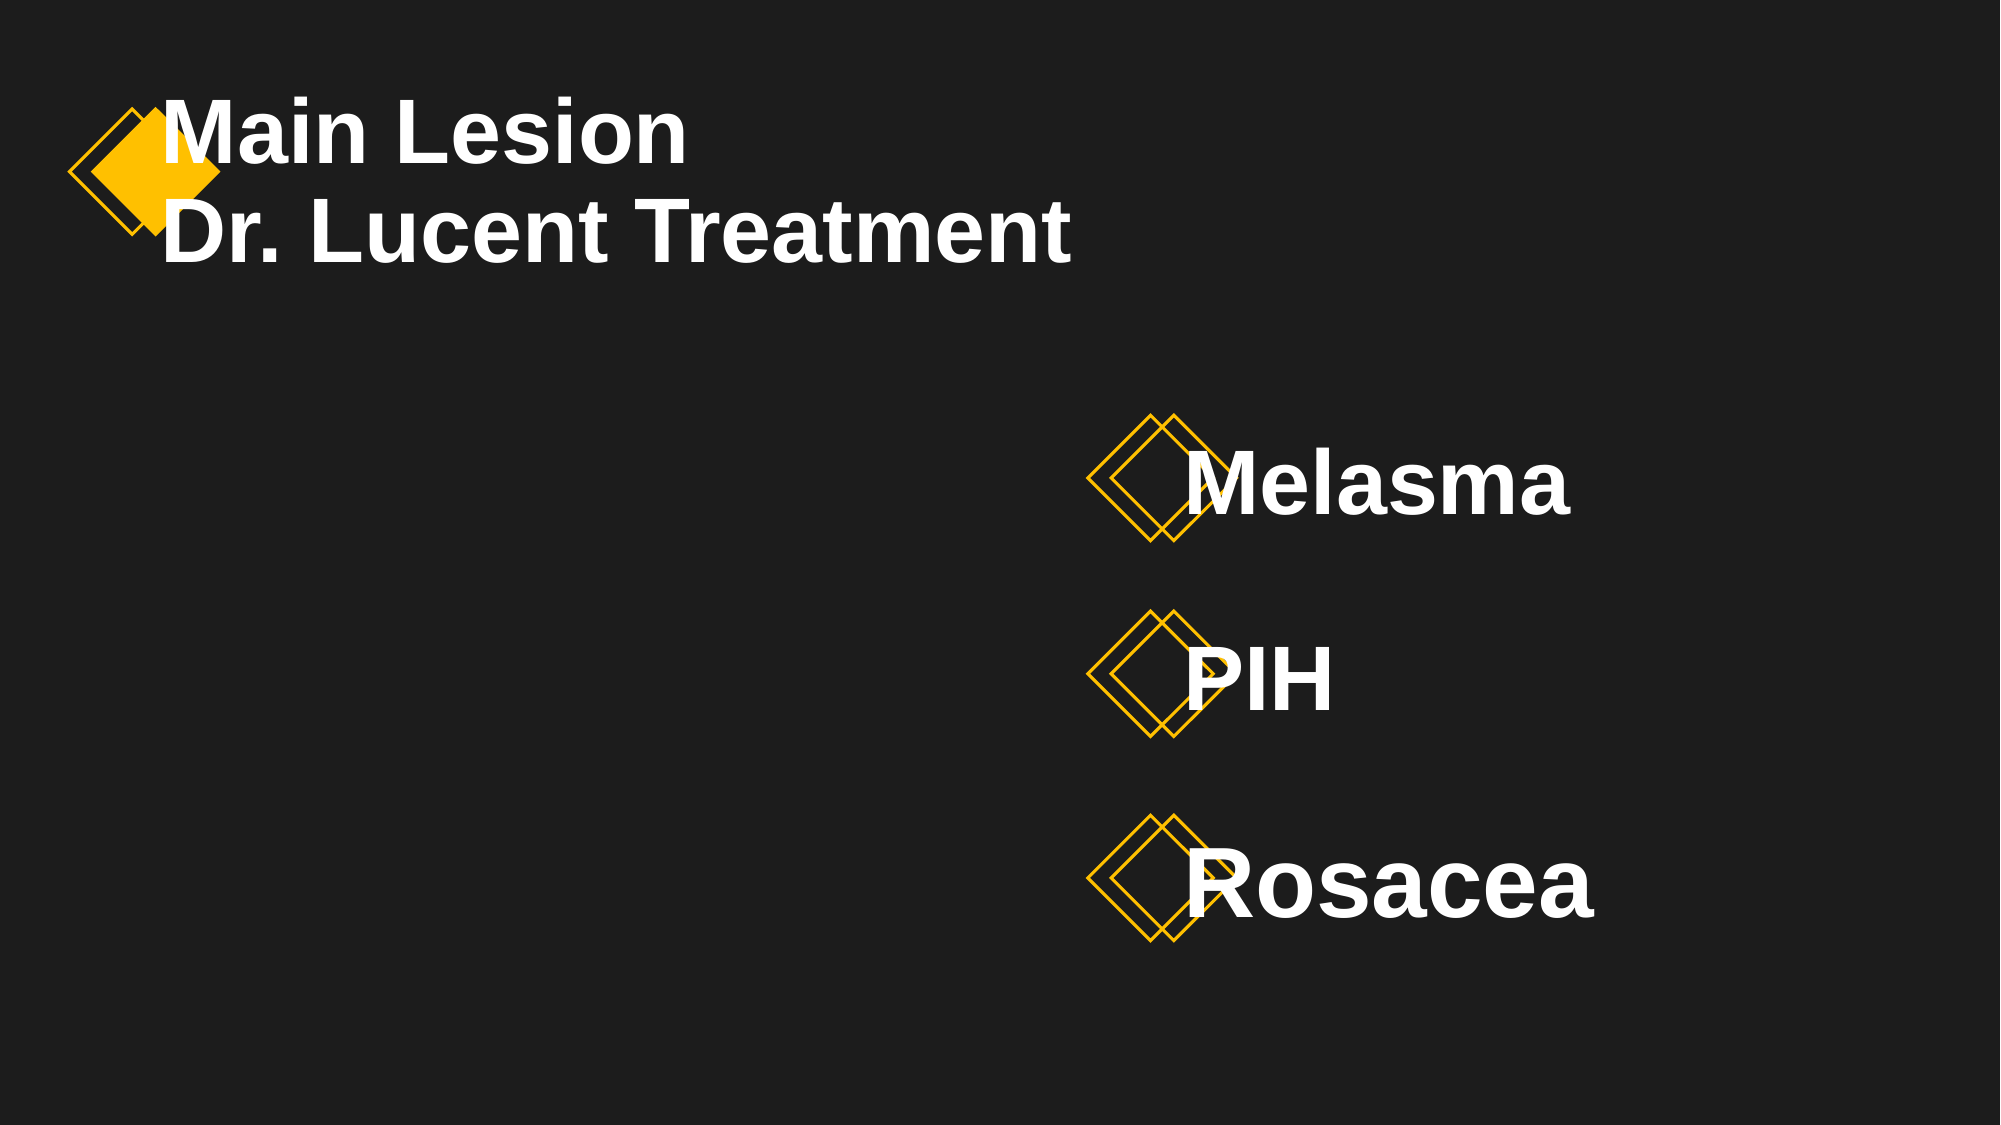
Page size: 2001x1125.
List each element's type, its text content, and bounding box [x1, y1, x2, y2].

text_box Rosacea [1168, 815, 2000, 955]
text_box PIH [1168, 610, 2000, 751]
title Melasma [1168, 415, 2000, 555]
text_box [1106, 833, 1219, 923]
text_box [1106, 629, 1219, 719]
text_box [1106, 433, 1219, 523]
text_box Main Lesion Dr. Lucent Treatment [145, 74, 1296, 292]
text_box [87, 127, 200, 216]
